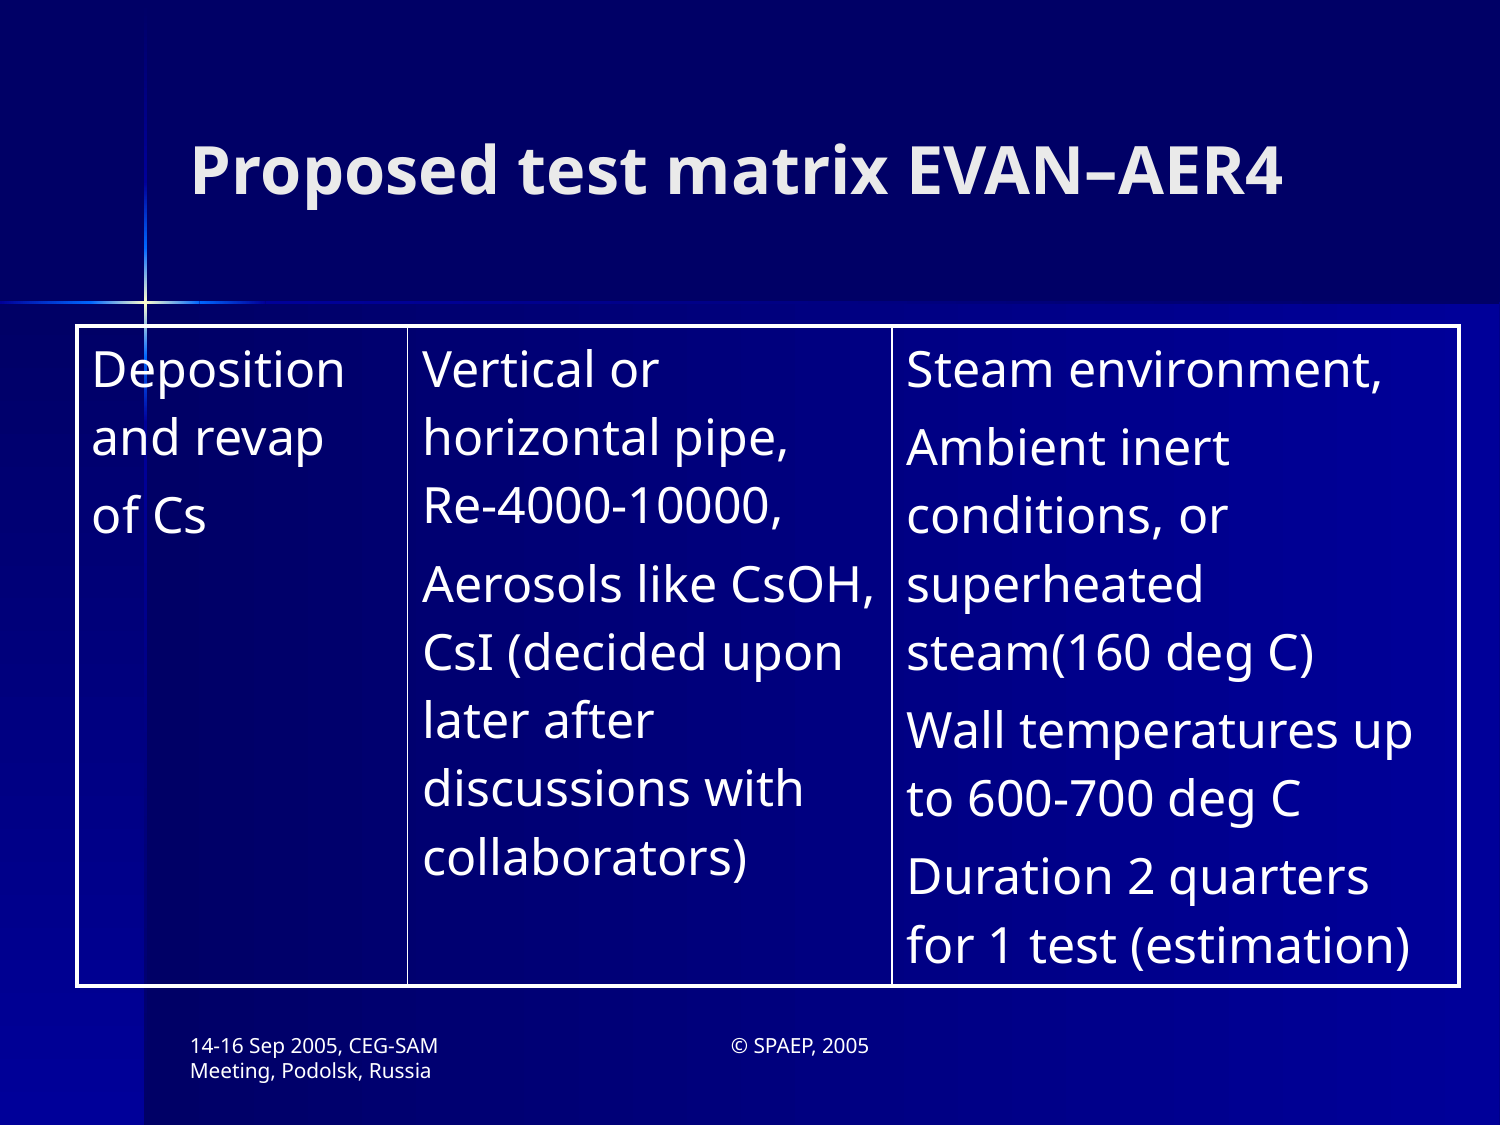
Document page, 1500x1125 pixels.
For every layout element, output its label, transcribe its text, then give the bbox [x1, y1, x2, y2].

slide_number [174, 1025, 488, 1100]
table_header Vertical or horizontal pipe, Re-4000-10000, Aerosols like CsOH, CsI (decided upon later after discussions with collaborators) [408, 328, 891, 984]
table_header Steam environment, Ambient inert conditions, or superheated steam(160 deg C) Wall temperatures up to 600-700 deg C Duration 2 quarters for 1 test (estimation) [893, 328, 1457, 984]
footer © SPAEP, 2005 [562, 1025, 1038, 1100]
table_header Deposition and revap of Cs [79, 328, 407, 984]
title Proposed test matrix EVAN–AER4 [174, 50, 1413, 285]
